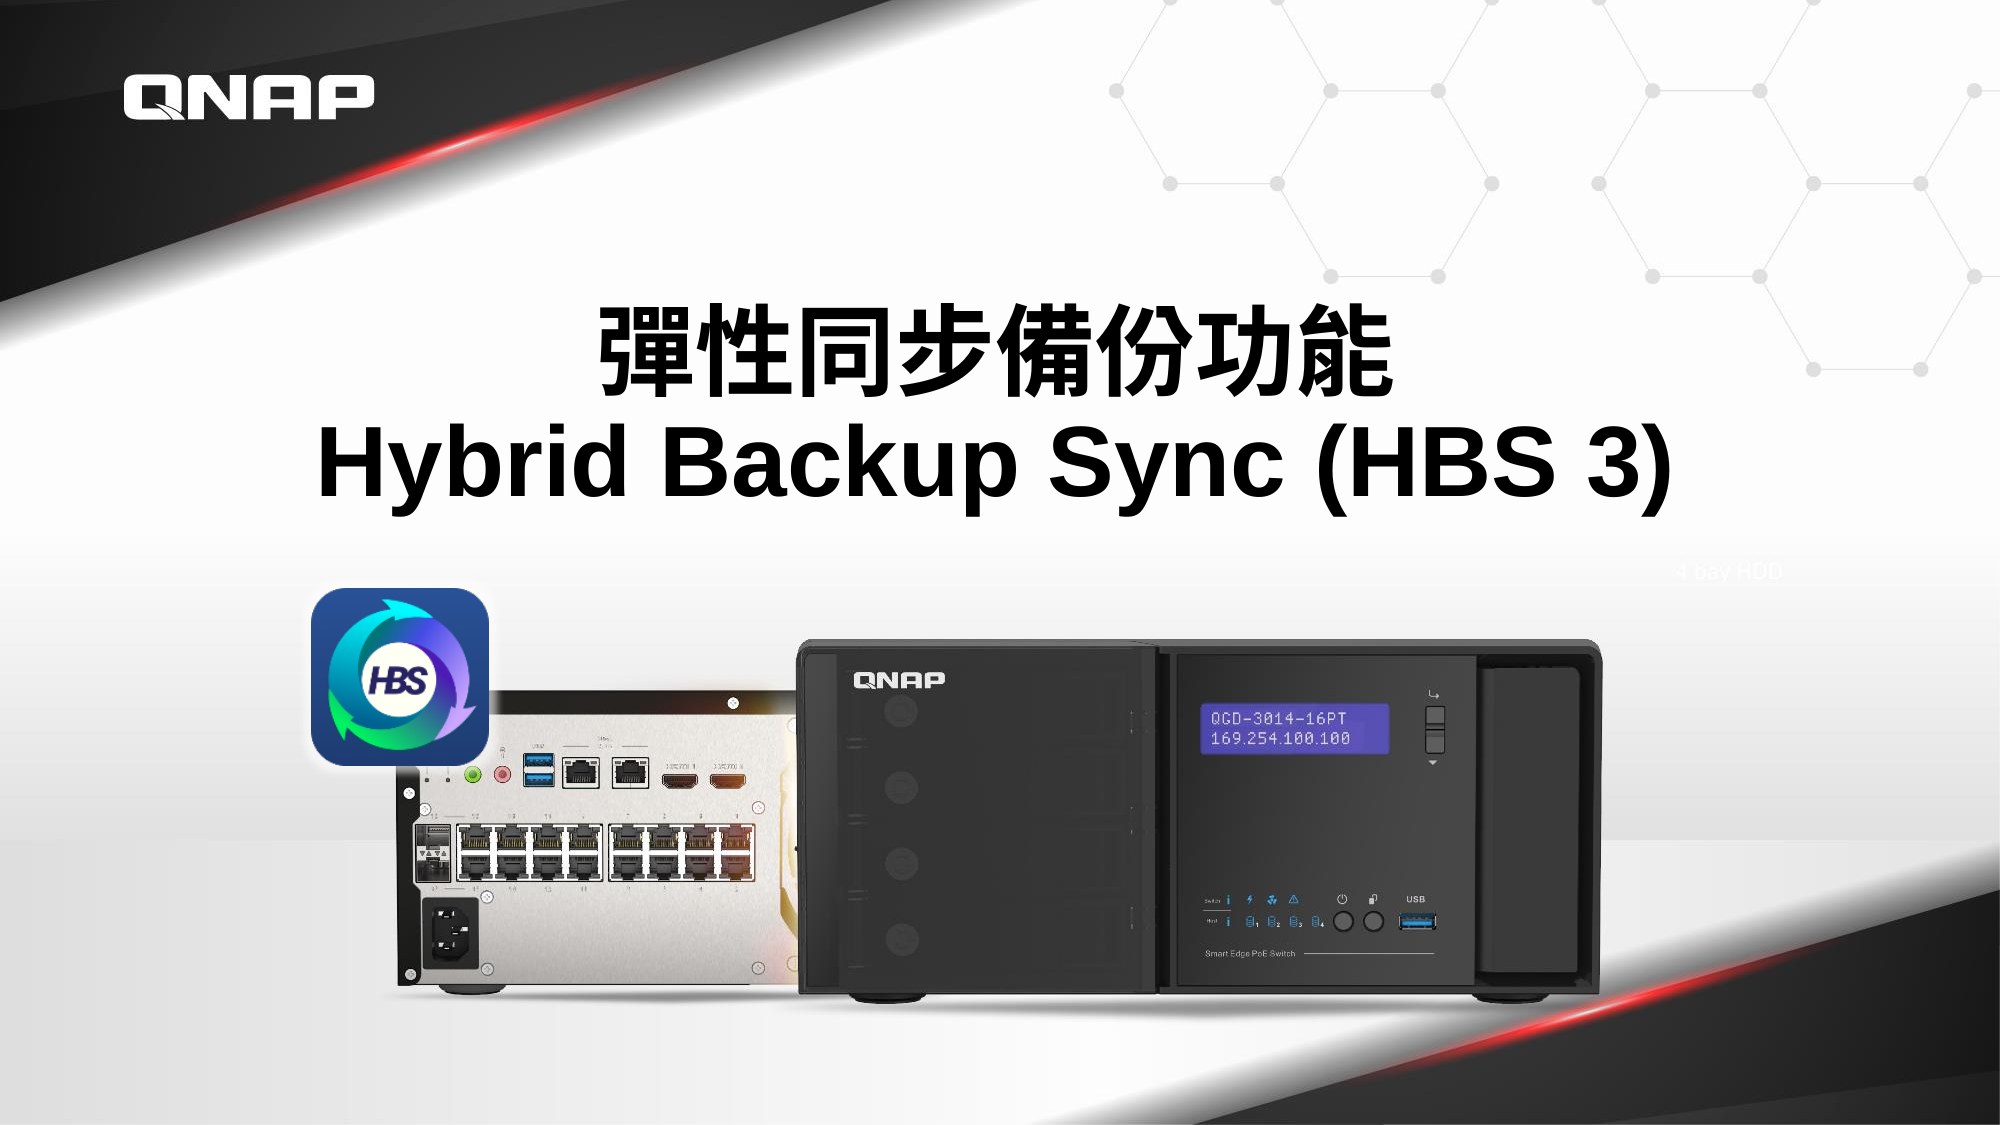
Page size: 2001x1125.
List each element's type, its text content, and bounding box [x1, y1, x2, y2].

picture [0, 0, 2000, 1125]
title 彈性同步備份功能 Hybrid Backup Sync (HBS 3) [136, 211, 1856, 610]
text_box Virtualization Station [309, 610, 492, 768]
